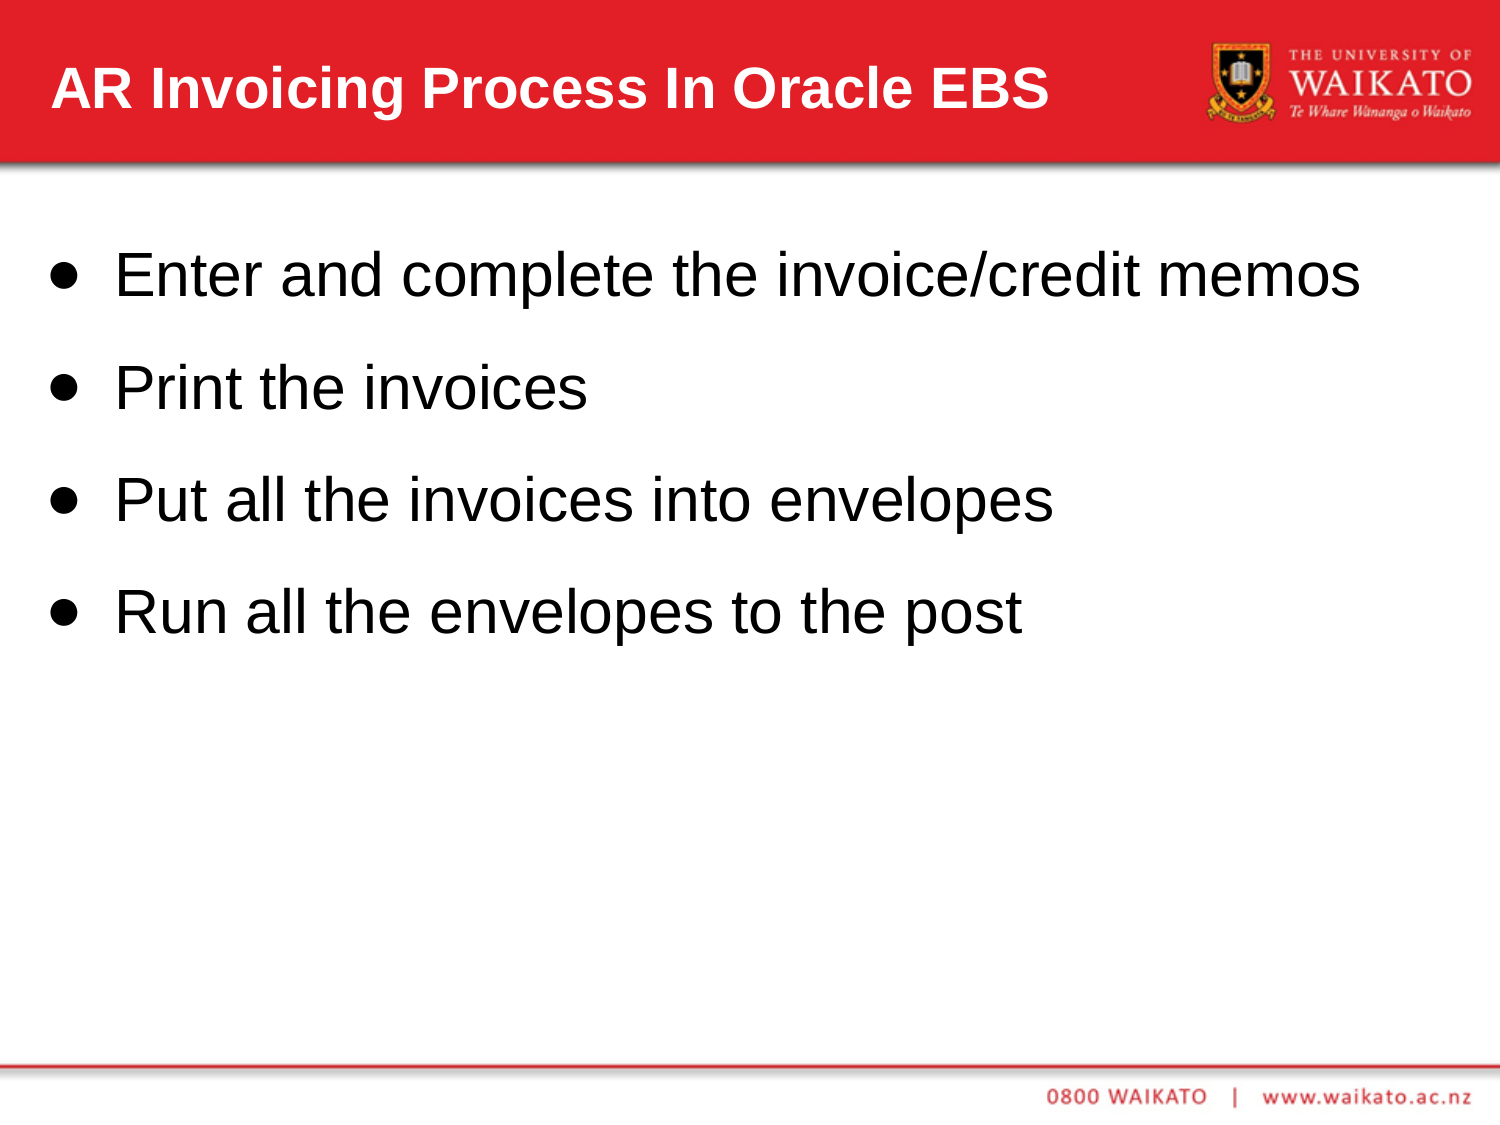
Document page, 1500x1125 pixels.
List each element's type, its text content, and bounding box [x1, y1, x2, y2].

title AR Invoicing Process In Oracle EBS [34, 15, 1385, 136]
picture [0, 0, 1500, 1125]
list Enter and complete the invoice/credit memos Print the invoices Put all the invoices into envelopes Run all the envelopes to the post [24, 181, 1486, 1058]
